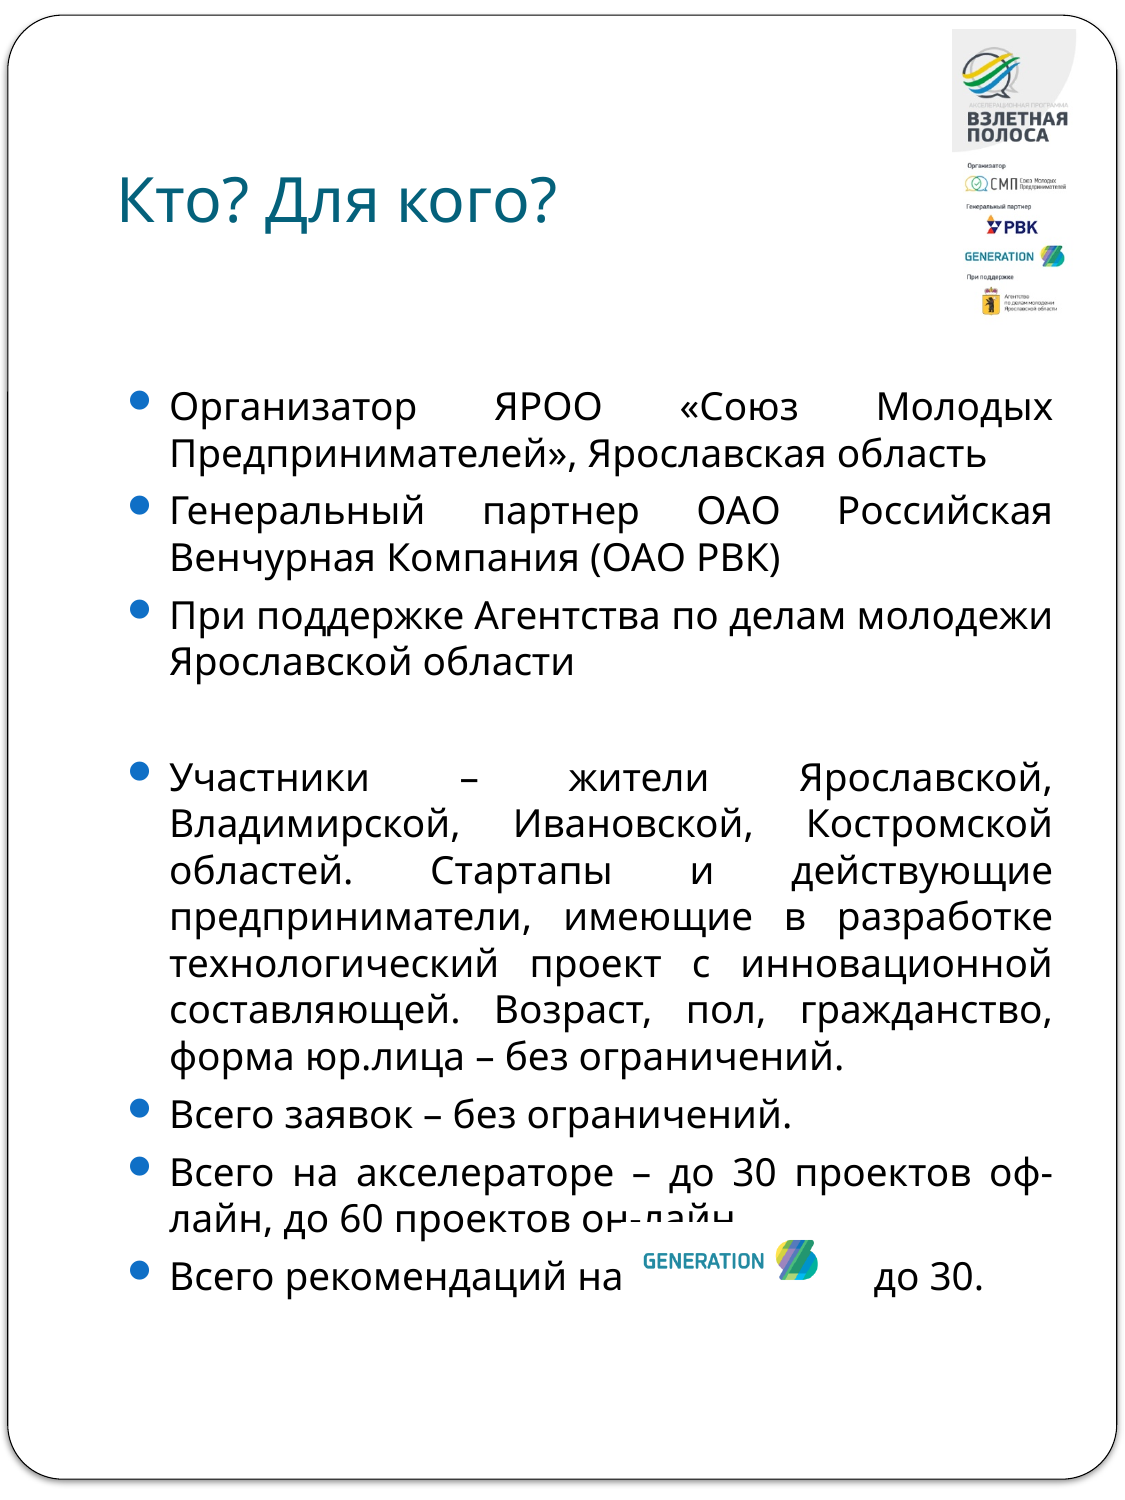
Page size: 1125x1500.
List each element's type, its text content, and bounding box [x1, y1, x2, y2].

picture [621, 1222, 842, 1294]
list Организатор ЯРОО «Союз Молодых Предпринимателей», Ярославская область Генеральный партнер ОАО Российская Венчурная Компания (ОАО РВК) При поддержке Агентства по делам молодежи Ярославской области Участники – жители Ярославской, Владимирской, Ивановской, Костромской областей. Стартапы и действующие предприниматели, имеющие в разработке технологический проект с инновационной составляющей. Возраст, пол, гражданство, форма юр.лица – без ограничений. Всего заявок – без ограничений. Всего на акселераторе – до 30 проектов оф-лайн, до 60 проектов он-лайн. Всего рекомендаций на до 30. [112, 316, 1069, 1317]
picture [951, 29, 1079, 326]
title Кто? Для кого? [101, 0, 1059, 250]
